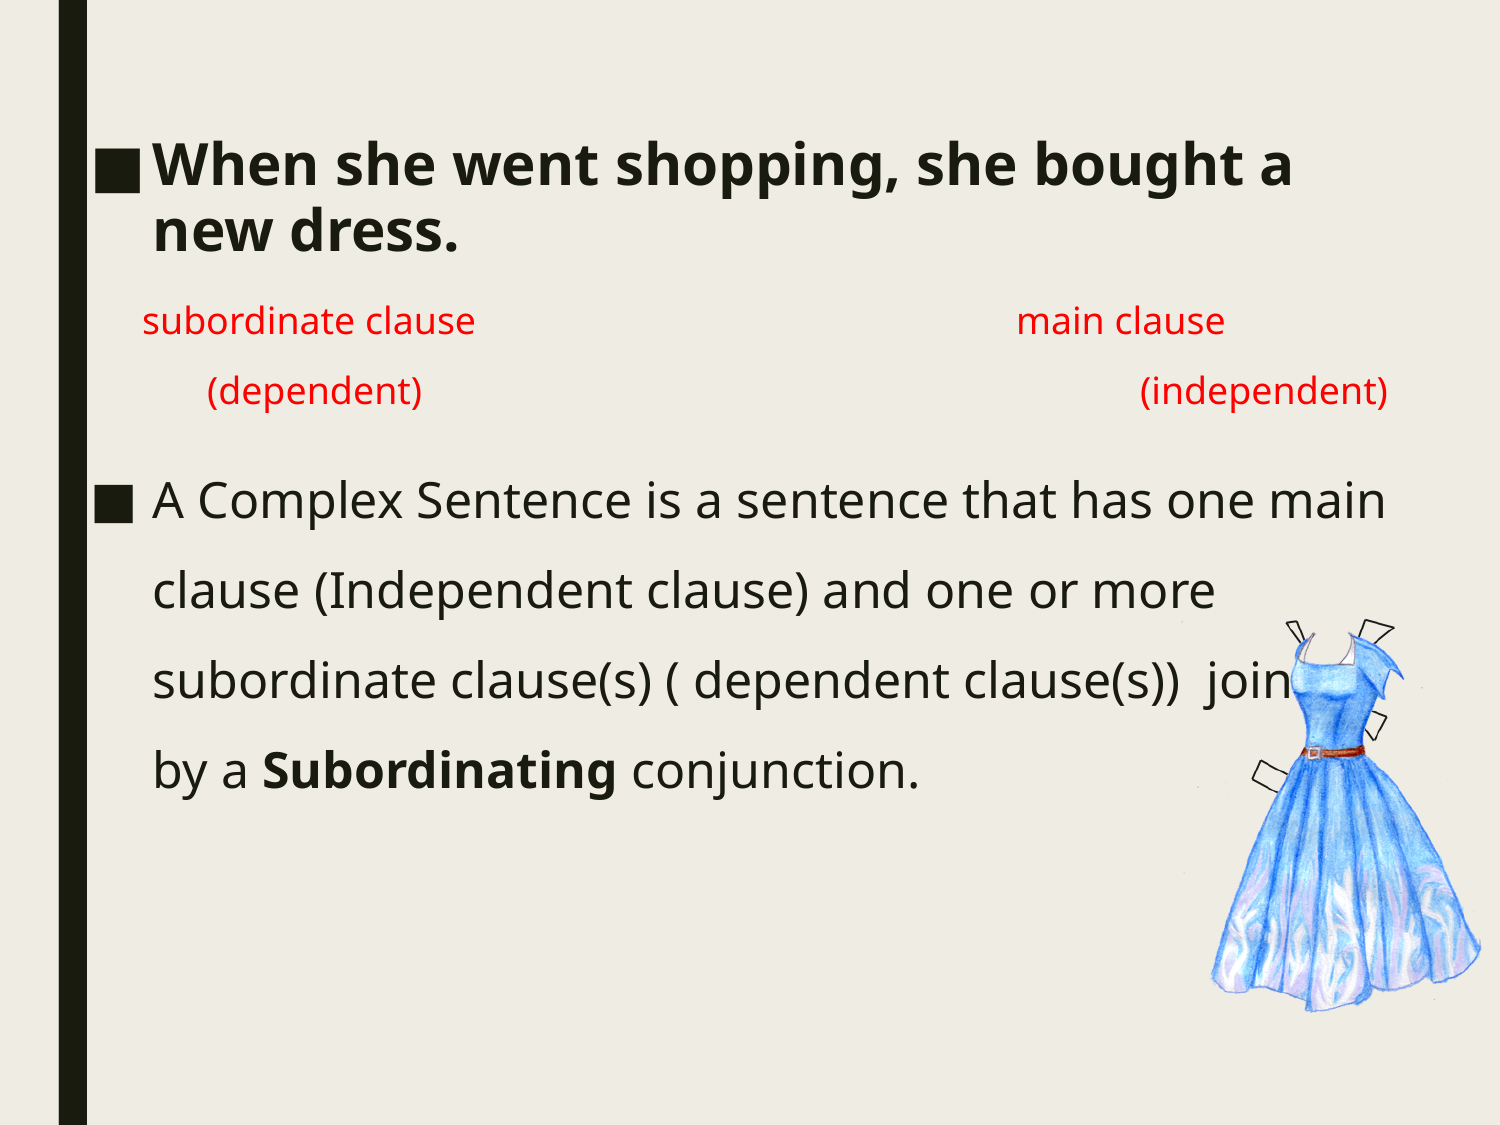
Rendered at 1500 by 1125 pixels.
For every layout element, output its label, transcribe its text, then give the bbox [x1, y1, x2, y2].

picture [1181, 609, 1500, 1024]
list When she went shopping, she bought a new dress. subordinate clause main clause (dependent) (independent) A Complex Sentence is a sentence that has one main clause (Independent clause) and one or more subordinate clause(s) ( dependent clause(s)) joined by a Subordinating conjunction. [75, 125, 1425, 1005]
